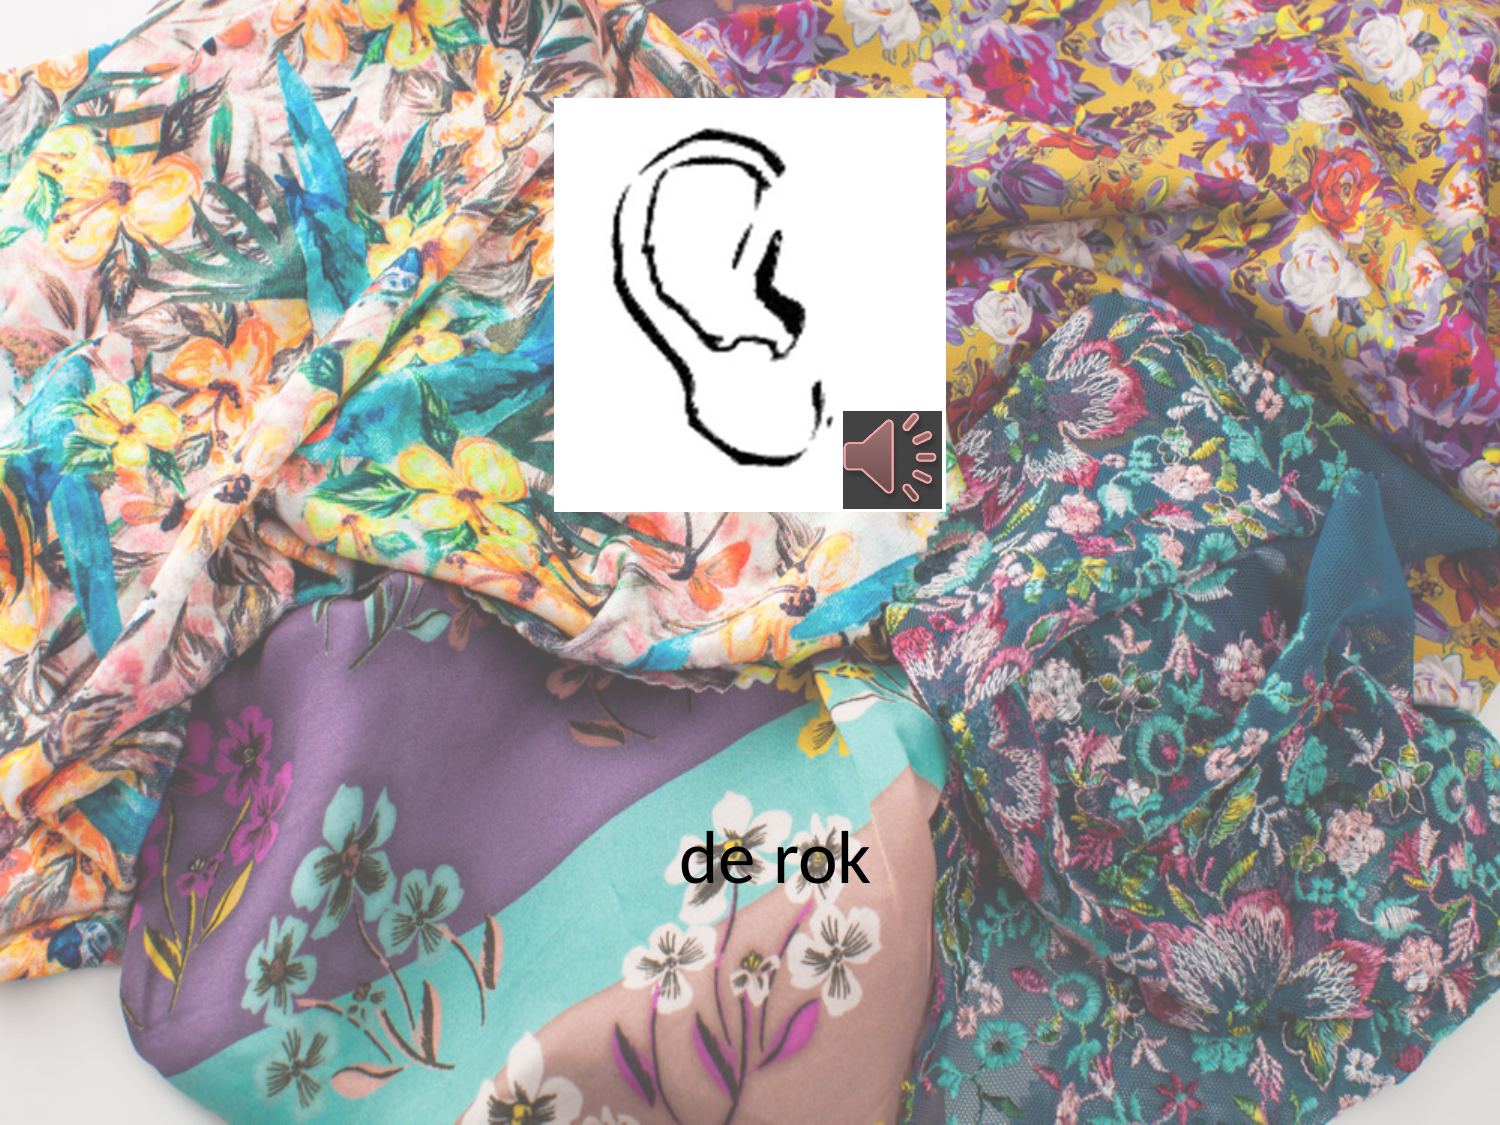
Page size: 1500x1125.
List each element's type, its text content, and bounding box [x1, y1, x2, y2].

text_box de rok [232, 801, 1319, 906]
picture [554, 98, 946, 512]
